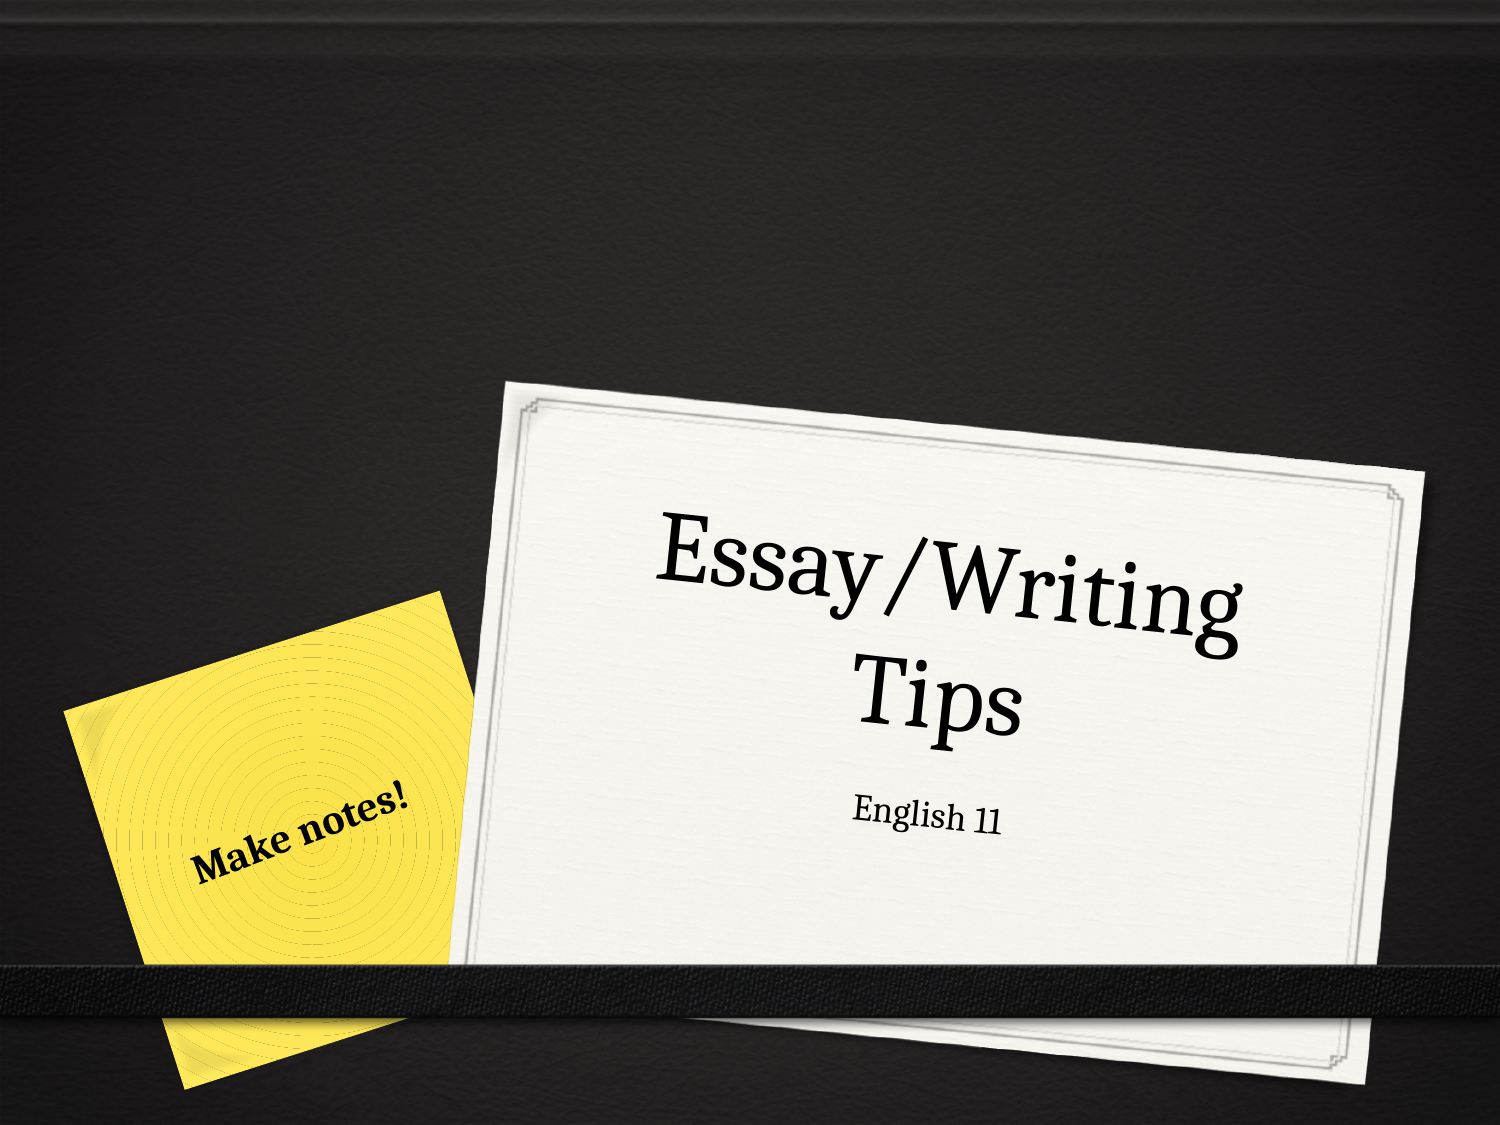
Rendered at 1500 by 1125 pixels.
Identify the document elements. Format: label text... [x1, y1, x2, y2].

text_box Make notes! [167, 753, 432, 906]
picture [69, 693, 157, 788]
subtitle English 11 [518, 740, 1326, 994]
picture [0, 379, 1500, 1102]
title Essay/Writing Tips [536, 453, 1355, 798]
